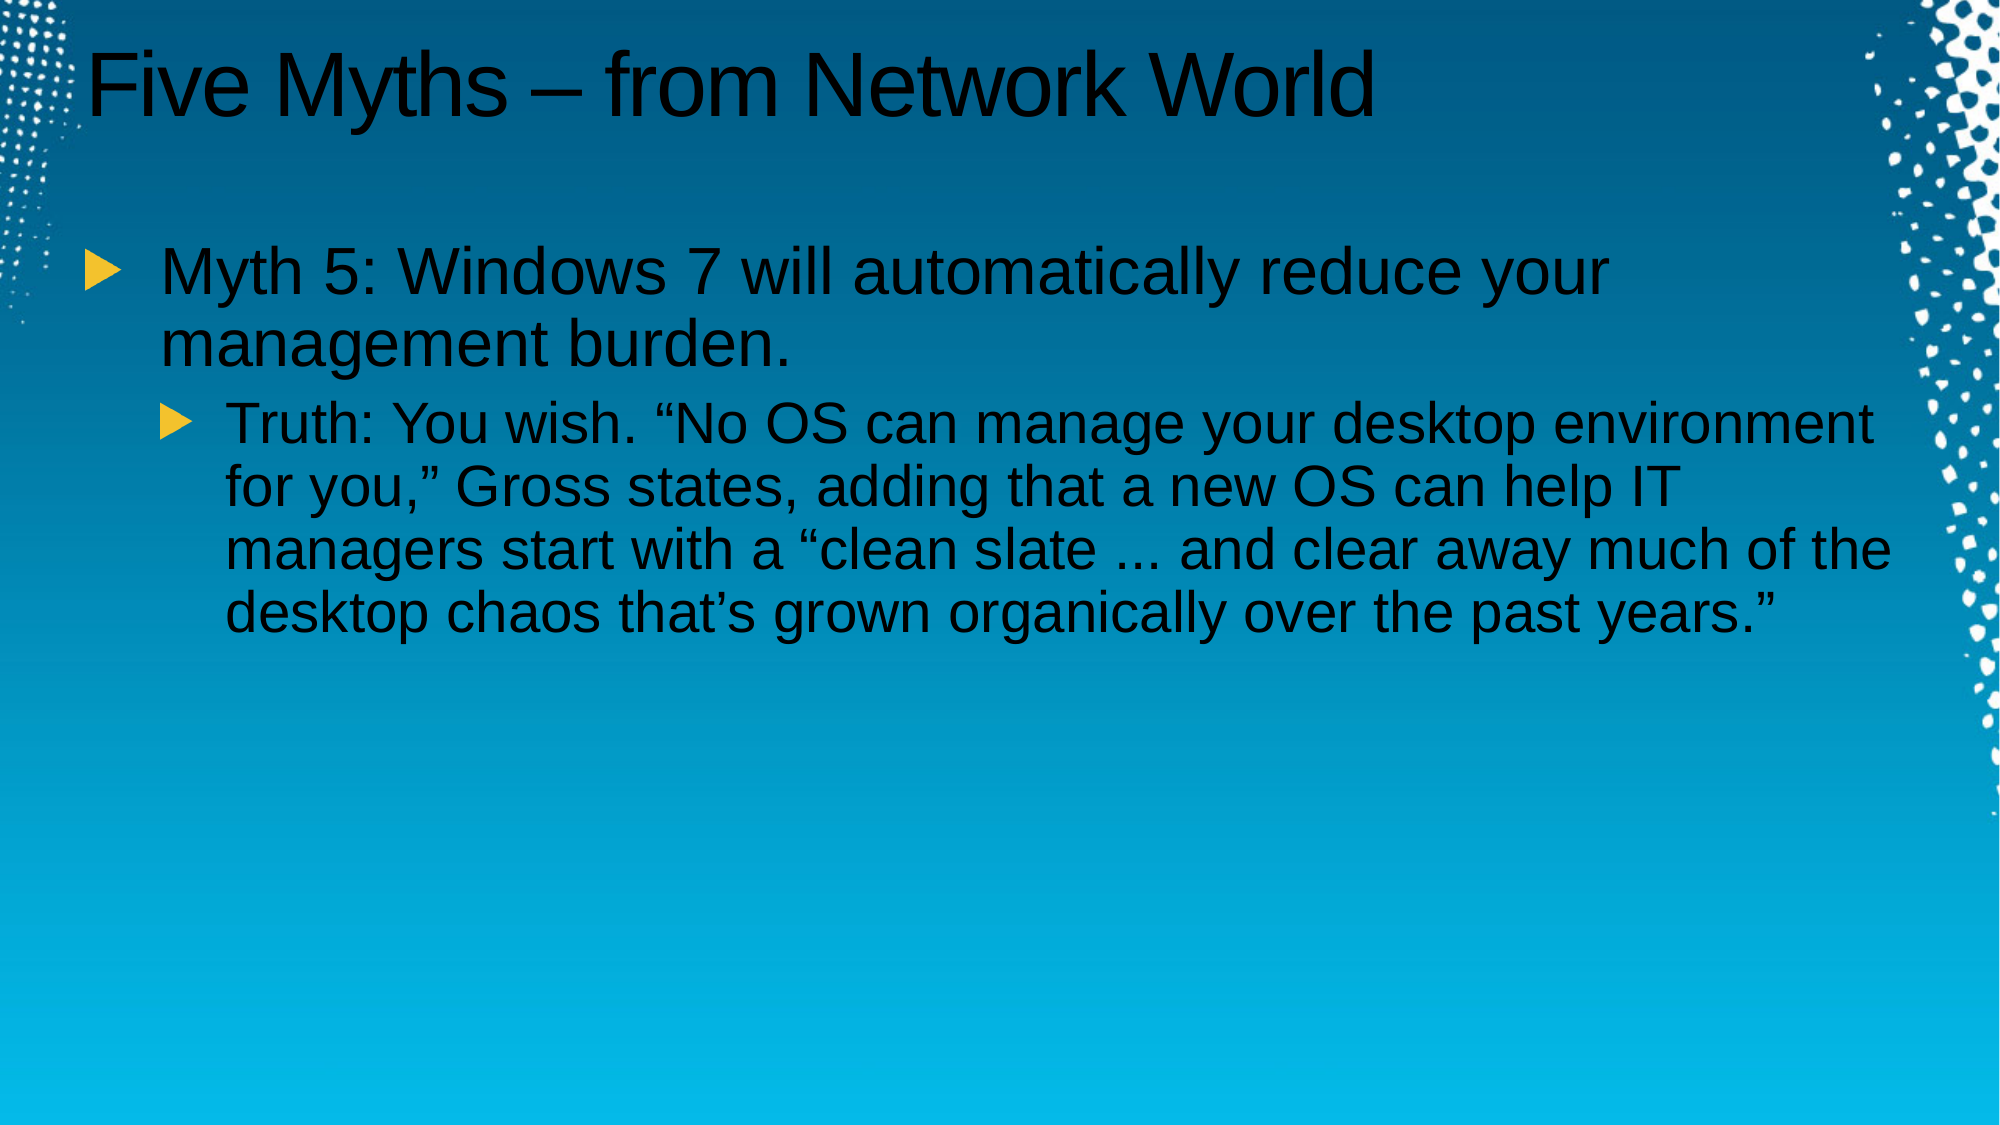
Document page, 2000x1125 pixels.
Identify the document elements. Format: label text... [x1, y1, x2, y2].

list Myth 5: Windows 7 will automatically reduce your management burden. Truth: You wish. “No OS can manage your desktop environment for you,” Gross states, adding that a new OS can help IT managers start with a “clean slate ... and clear away much of the desktop chaos that’s grown organically over the past years.” [85, 237, 1914, 562]
picture [1942, 269, 1953, 276]
picture [1817, 562, 1825, 568]
picture [1183, 562, 1195, 568]
picture [880, 602, 897, 631]
picture [1963, 278, 1976, 291]
picture [26, 57, 34, 68]
picture [755, 562, 767, 568]
picture [9, 84, 15, 91]
picture [16, 143, 21, 151]
picture [1990, 492, 2000, 505]
picture [491, 602, 502, 631]
picture [1948, 413, 1958, 424]
picture [1642, 562, 1653, 568]
picture [0, 24, 9, 33]
picture [410, 602, 426, 631]
picture [1889, 152, 1901, 166]
picture [1566, 596, 1578, 631]
picture [639, 562, 646, 568]
picture [1070, 602, 1074, 631]
picture [1979, 657, 1995, 676]
picture [1915, 109, 1924, 119]
picture [1674, 562, 1693, 568]
picture [1922, 200, 1934, 207]
picture [825, 562, 844, 568]
picture [369, 602, 394, 631]
picture [1955, 557, 1965, 573]
picture [43, 42, 49, 53]
picture [701, 596, 713, 631]
picture [1298, 562, 1317, 568]
picture [915, 602, 926, 631]
picture [58, 32, 66, 41]
picture [1309, 602, 1334, 631]
picture [1992, 438, 2000, 448]
picture [1911, 223, 1918, 230]
picture [86, 250, 119, 289]
picture [1021, 562, 1033, 568]
picture [536, 562, 544, 568]
picture [1932, 235, 1943, 241]
picture [17, 129, 23, 136]
picture [1539, 602, 1561, 631]
picture [38, 74, 47, 80]
picture [1405, 602, 1416, 631]
picture [904, 602, 908, 631]
picture [1984, 349, 1992, 357]
picture [229, 602, 243, 631]
picture [1495, 562, 1502, 568]
picture [1991, 747, 2000, 765]
picture [1371, 562, 1383, 568]
picture [1898, 188, 1912, 198]
picture [1935, 177, 1945, 189]
picture [56, 47, 64, 55]
picture [1935, 431, 1946, 449]
picture [1914, 308, 1929, 326]
picture [47, 0, 57, 10]
picture [34, 101, 43, 111]
picture [54, 76, 60, 83]
picture [1476, 562, 1483, 568]
picture [550, 562, 562, 568]
picture [985, 602, 989, 631]
picture [1983, 404, 1992, 414]
picture [1926, 344, 1939, 358]
picture [1945, 213, 1955, 220]
picture [1114, 602, 1136, 631]
picture [45, 16, 55, 24]
picture [576, 602, 598, 631]
picture [1041, 562, 1048, 568]
picture [810, 602, 814, 631]
picture [1866, 562, 1887, 568]
picture [1960, 392, 1970, 403]
picture [33, 116, 40, 124]
picture [917, 562, 924, 568]
picture [512, 602, 539, 631]
picture [650, 602, 661, 631]
picture [1342, 602, 1346, 631]
picture [1958, 445, 1968, 460]
picture [1921, 0, 1934, 8]
picture [1957, 187, 1971, 200]
picture [952, 602, 977, 631]
picture [351, 596, 363, 631]
picture [409, 562, 430, 568]
picture [1988, 547, 2000, 561]
picture [0, 155, 5, 163]
picture [30, 14, 40, 23]
picture [1963, 535, 1977, 550]
picture [1249, 562, 1262, 568]
picture [1277, 602, 1302, 631]
picture [1475, 602, 1480, 643]
picture [978, 562, 999, 568]
picture [1953, 301, 1962, 312]
picture [262, 602, 287, 631]
picture [18, 13, 26, 19]
picture [16, 22, 23, 34]
picture [1714, 602, 1736, 631]
picture [13, 41, 25, 49]
picture [10, 69, 17, 78]
picture [1974, 683, 1985, 694]
picture [1925, 87, 1941, 99]
picture [6, 97, 12, 105]
picture [1071, 562, 1092, 568]
picture [1081, 602, 1092, 631]
picture [31, 131, 37, 138]
picture [779, 602, 800, 643]
picture [897, 562, 909, 568]
picture [1925, 141, 1935, 155]
picture [1963, 335, 1972, 344]
picture [1391, 562, 1398, 568]
picture [505, 562, 526, 568]
picture [1993, 321, 2000, 339]
picture [0, 40, 9, 45]
picture [1696, 602, 1700, 631]
picture [55, 62, 62, 69]
title Five Myths – from Network World [85, 37, 1914, 138]
picture [1055, 562, 1063, 568]
picture [343, 562, 355, 568]
picture [1991, 637, 2000, 652]
picture [544, 602, 569, 631]
picture [324, 591, 345, 631]
picture [1955, 246, 1965, 256]
picture [161, 404, 190, 438]
picture [1972, 312, 1985, 322]
picture [1919, 367, 1930, 378]
picture [459, 562, 480, 568]
picture [1963, 589, 1976, 607]
picture [376, 562, 387, 568]
picture [1928, 399, 1939, 415]
picture [1459, 562, 1466, 568]
picture [1981, 604, 2000, 620]
picture [829, 602, 854, 631]
picture [604, 562, 612, 568]
picture [377, 562, 398, 580]
picture [42, 31, 53, 39]
picture [1439, 562, 1451, 568]
picture [1662, 602, 1689, 631]
picture [28, 42, 36, 53]
picture [1929, 27, 1945, 45]
picture [658, 562, 665, 568]
picture [33, 88, 42, 97]
picture [1004, 602, 1017, 631]
picture [1973, 368, 1982, 380]
picture [859, 602, 880, 631]
picture [1545, 562, 1560, 580]
picture [29, 27, 38, 38]
picture [671, 602, 698, 631]
picture [1394, 591, 1398, 631]
picture [1972, 570, 1986, 583]
picture [1946, 155, 1961, 167]
picture [1995, 582, 2000, 595]
picture [24, 72, 32, 79]
picture [1203, 562, 1210, 568]
picture [1978, 517, 1987, 527]
picture [1752, 562, 1773, 568]
picture [1942, 465, 1958, 483]
picture [1514, 562, 1526, 568]
picture [298, 562, 305, 568]
picture [363, 562, 370, 568]
picture [867, 562, 888, 568]
picture [1969, 625, 1985, 642]
picture [1892, 212, 1902, 216]
picture [1483, 602, 1499, 631]
picture [18, 0, 29, 6]
picture [1980, 460, 1987, 469]
picture [41, 59, 48, 67]
picture [777, 602, 790, 631]
picture [1630, 602, 1655, 631]
picture [570, 562, 577, 568]
picture [1938, 122, 1950, 133]
picture [1247, 602, 1272, 631]
picture [1930, 291, 1941, 297]
picture [480, 591, 484, 631]
picture [1534, 562, 1541, 568]
picture [1375, 596, 1387, 631]
picture [1200, 602, 1225, 643]
picture [278, 562, 290, 568]
picture [1946, 525, 1956, 533]
picture [1941, 324, 1952, 332]
picture [1914, 274, 1920, 291]
picture [1341, 562, 1362, 568]
picture [620, 596, 632, 631]
picture [1950, 359, 1960, 366]
picture [639, 591, 643, 631]
picture [1988, 691, 2000, 709]
picture [248, 591, 252, 631]
picture [1006, 602, 1027, 643]
picture [1952, 502, 1967, 516]
picture [1599, 602, 1624, 643]
picture [1920, 257, 1932, 264]
picture [1982, 714, 1993, 729]
picture [1426, 602, 1451, 631]
picture [1036, 602, 1063, 631]
picture [294, 602, 316, 631]
picture [3, 10, 11, 18]
picture [402, 602, 407, 643]
picture [450, 602, 472, 631]
picture [1914, 164, 1923, 177]
picture [1935, 0, 2000, 306]
picture [692, 562, 700, 568]
picture [33, 0, 42, 10]
picture [1143, 602, 1170, 631]
picture [1507, 602, 1534, 631]
picture [1968, 481, 1978, 492]
picture [11, 55, 21, 64]
picture [775, 562, 782, 568]
picture [1994, 382, 2000, 391]
picture [731, 602, 753, 631]
picture [1970, 426, 1980, 436]
picture [1935, 379, 1948, 391]
